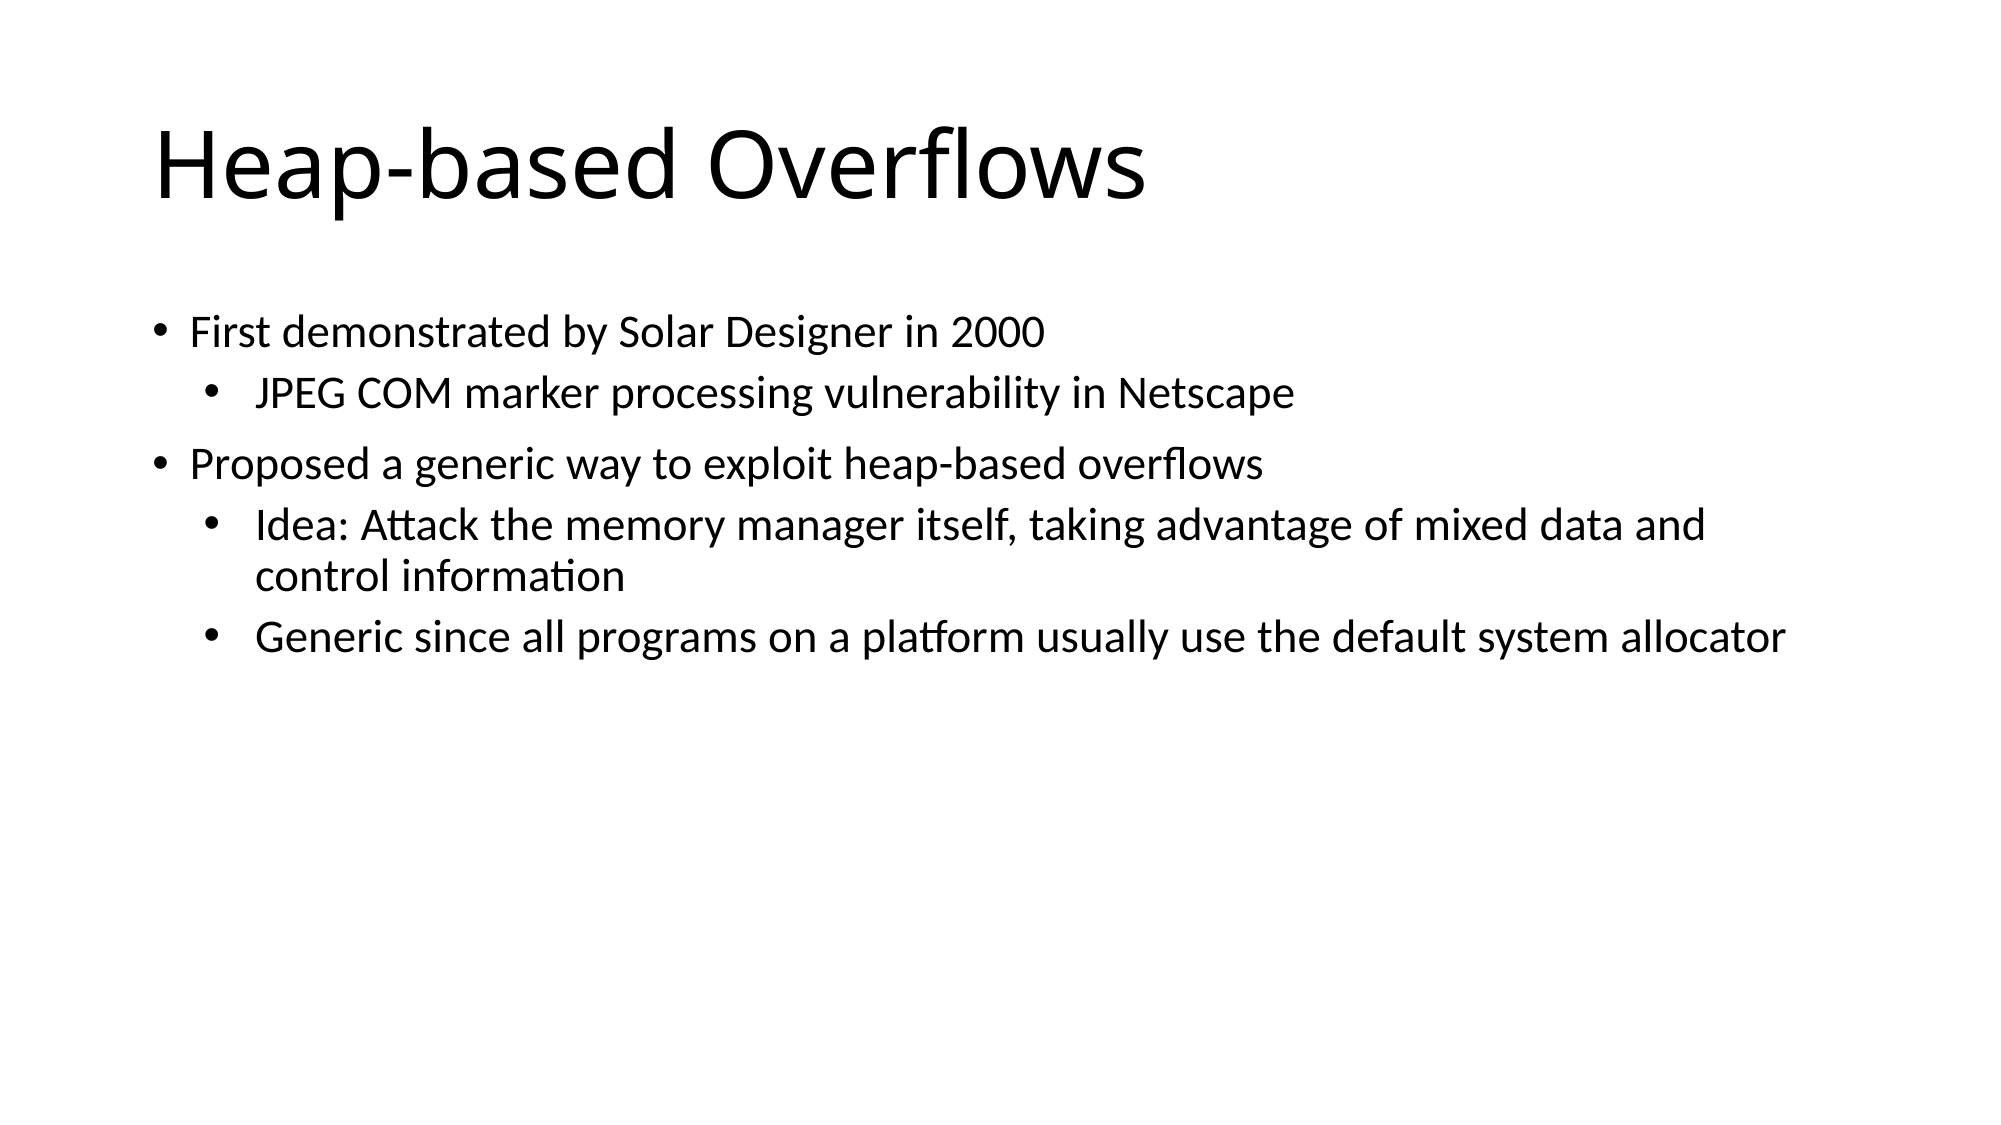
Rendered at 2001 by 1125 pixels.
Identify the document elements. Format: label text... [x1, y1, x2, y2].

title Heap-based Overflows [137, 59, 1863, 278]
list First demonstrated by Solar Designer in 2000 JPEG COM marker processing vulnerability in Netscape Proposed a generic way to exploit heap-based overflows Idea: Attack the memory manager itself, taking advantage of mixed data and control information Generic since all programs on a platform usually use the default system allocator [137, 299, 1863, 1014]
